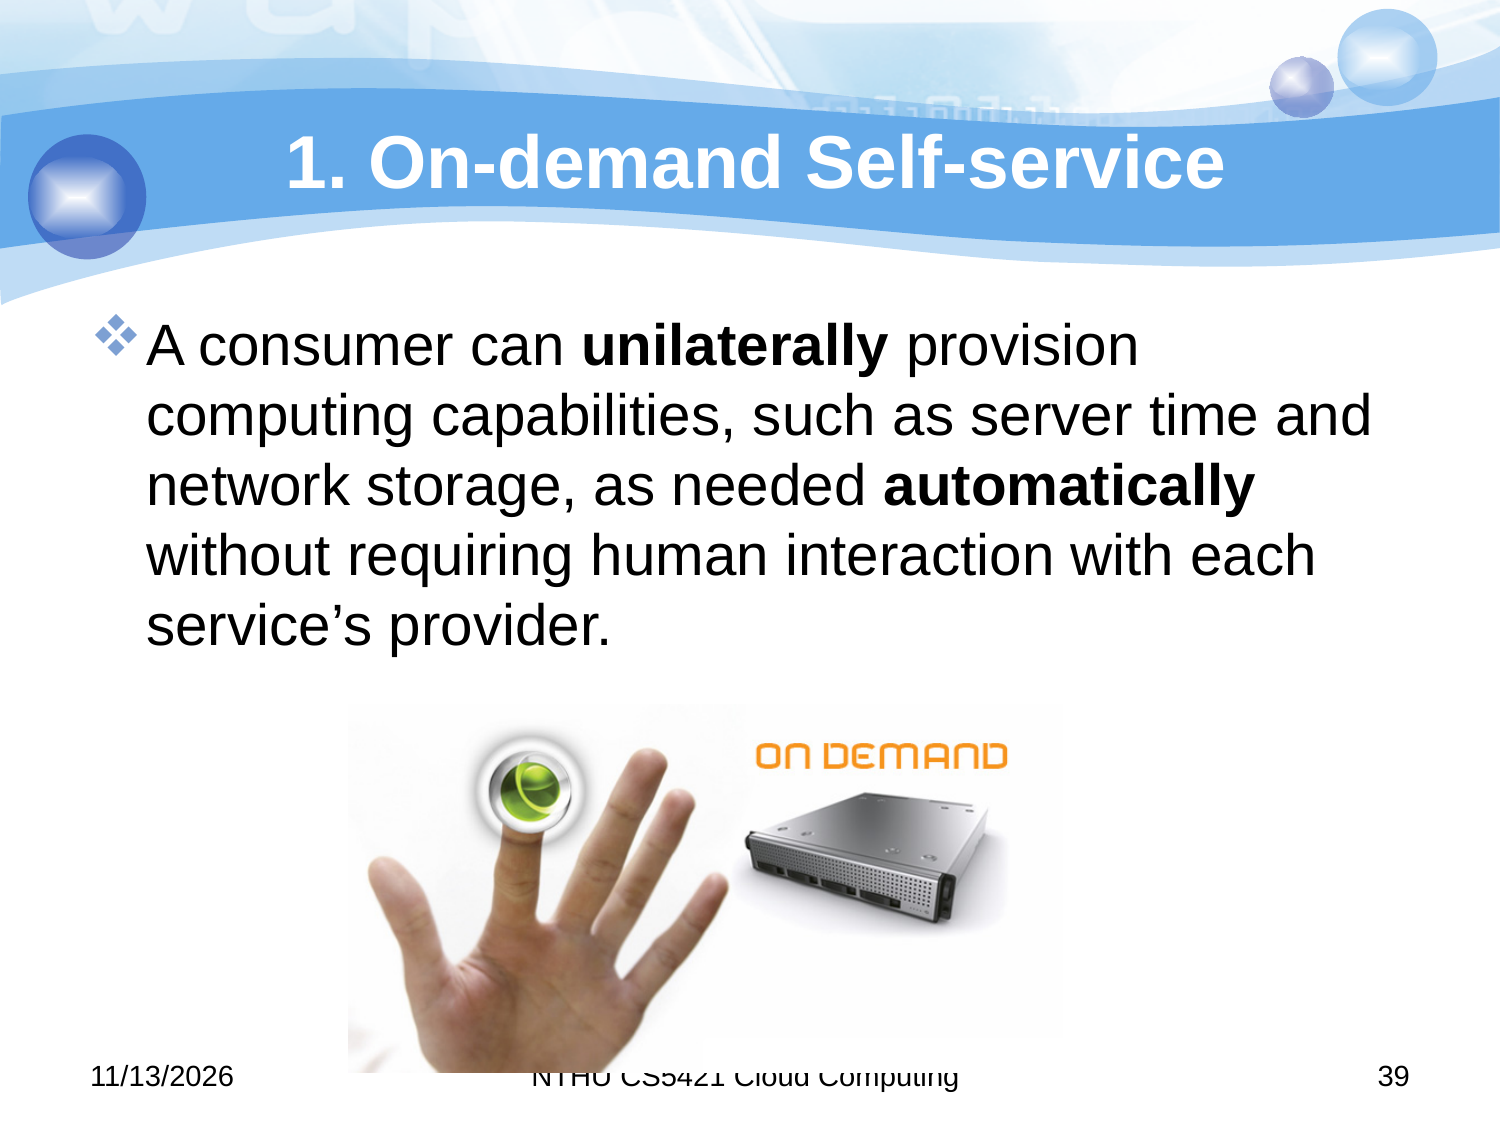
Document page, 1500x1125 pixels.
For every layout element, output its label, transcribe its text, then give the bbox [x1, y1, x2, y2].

picture [348, 703, 1063, 1073]
footer NTHU CS5421 Cloud Computing [512, 1081, 988, 1103]
title 1. On-demand Self-service [150, 112, 1363, 205]
list A consumer can unilaterally provision computing capabilities, such as server time and network storage, as needed automatically without requiring human interaction with each service’s provider. [75, 299, 1425, 1038]
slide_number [75, 1050, 425, 1103]
picture [0, 0, 1500, 112]
slide_number 39 [1074, 1050, 1425, 1103]
